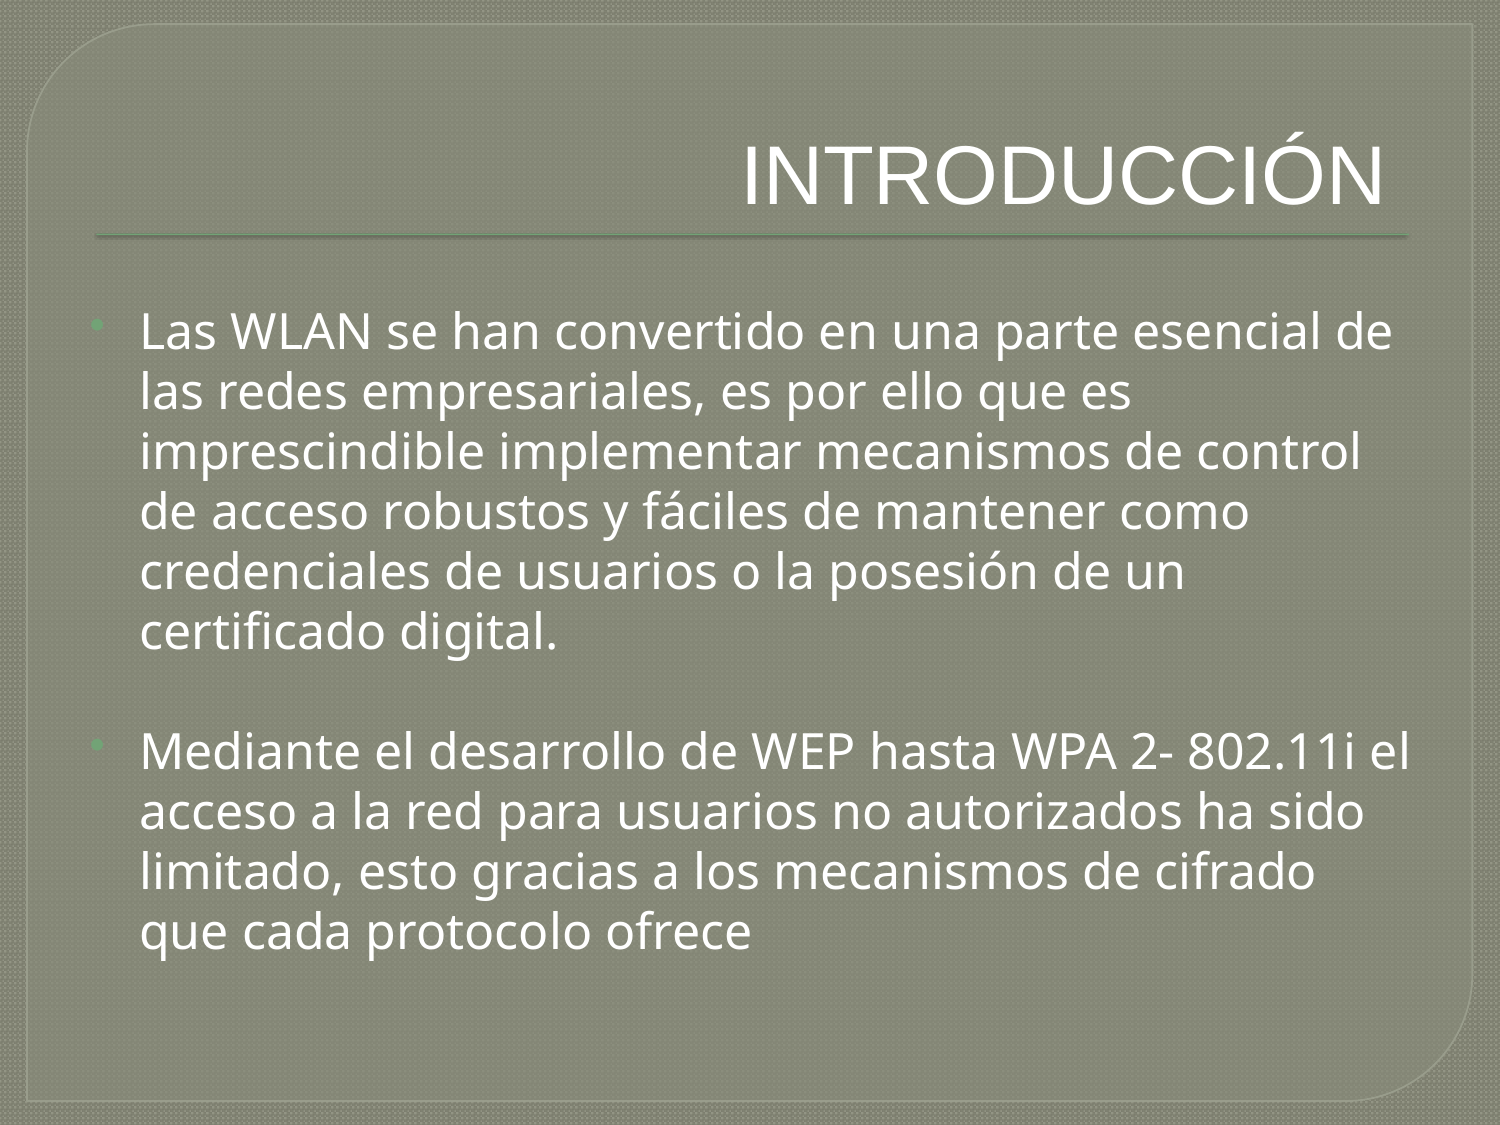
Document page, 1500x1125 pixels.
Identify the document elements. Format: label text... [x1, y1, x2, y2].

title INTRODUCCIÓN [75, 41, 1425, 230]
list Las WLAN se han convertido en una parte esencial de las redes empresariales, es por ello que es imprescindible implementar mecanismos de control de acceso robustos y fáciles de mantener como credenciales de usuarios o la posesión de un certificado digital. Mediante el desarrollo de WEP hasta WPA 2- 802.11i el acceso a la red para usuarios no autorizados ha sido limitado, esto gracias a los mecanismos de cifrado que cada protocolo ofrece [76, 231, 1427, 975]
